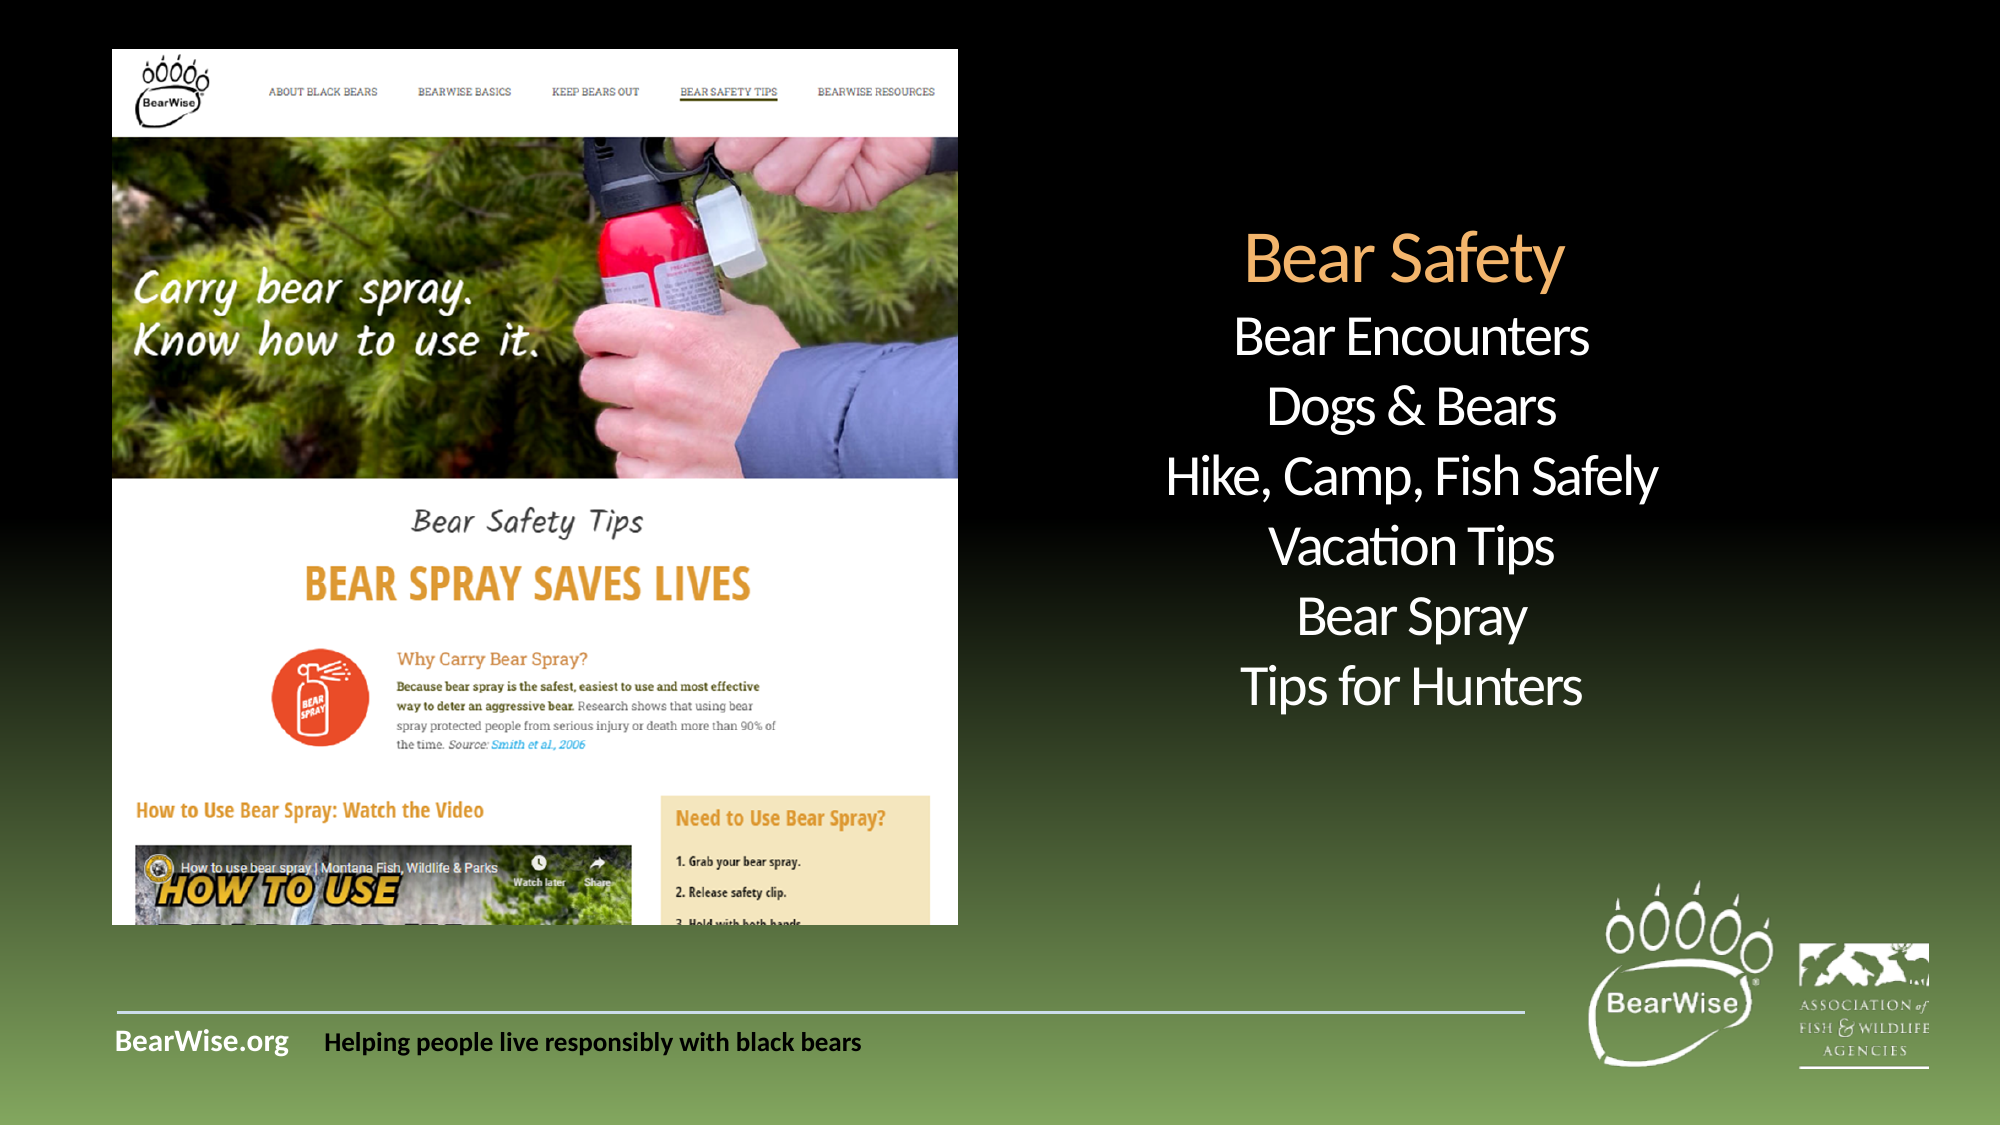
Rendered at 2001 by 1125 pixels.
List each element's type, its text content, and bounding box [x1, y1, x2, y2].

title Bear Safety Bear Encounters Dogs & Bears Hike, Camp, Fish Safely Vacation Tips Bear Spray Tips for Hunters [999, 200, 1825, 1030]
picture [1587, 879, 1929, 1069]
picture [112, 49, 959, 926]
